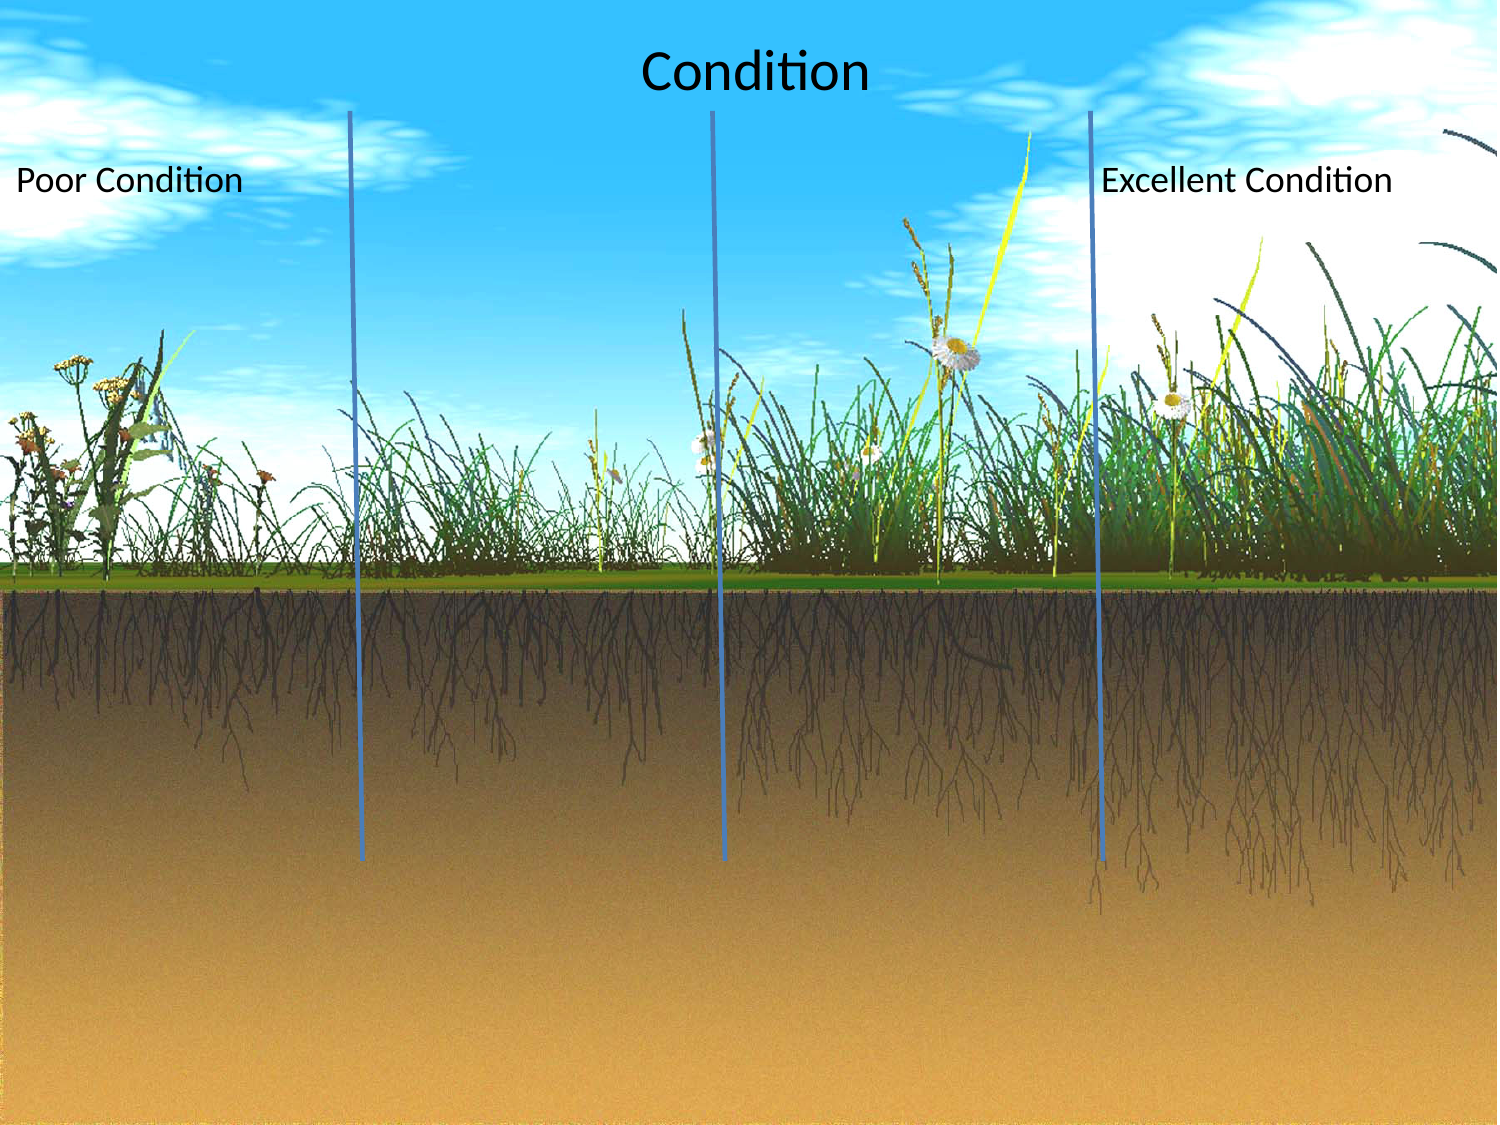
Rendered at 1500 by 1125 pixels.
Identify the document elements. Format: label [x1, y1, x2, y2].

text_box [712, 110, 726, 861]
text_box [349, 110, 363, 861]
picture [0, 0, 1498, 1125]
text_box [1090, 110, 1104, 861]
